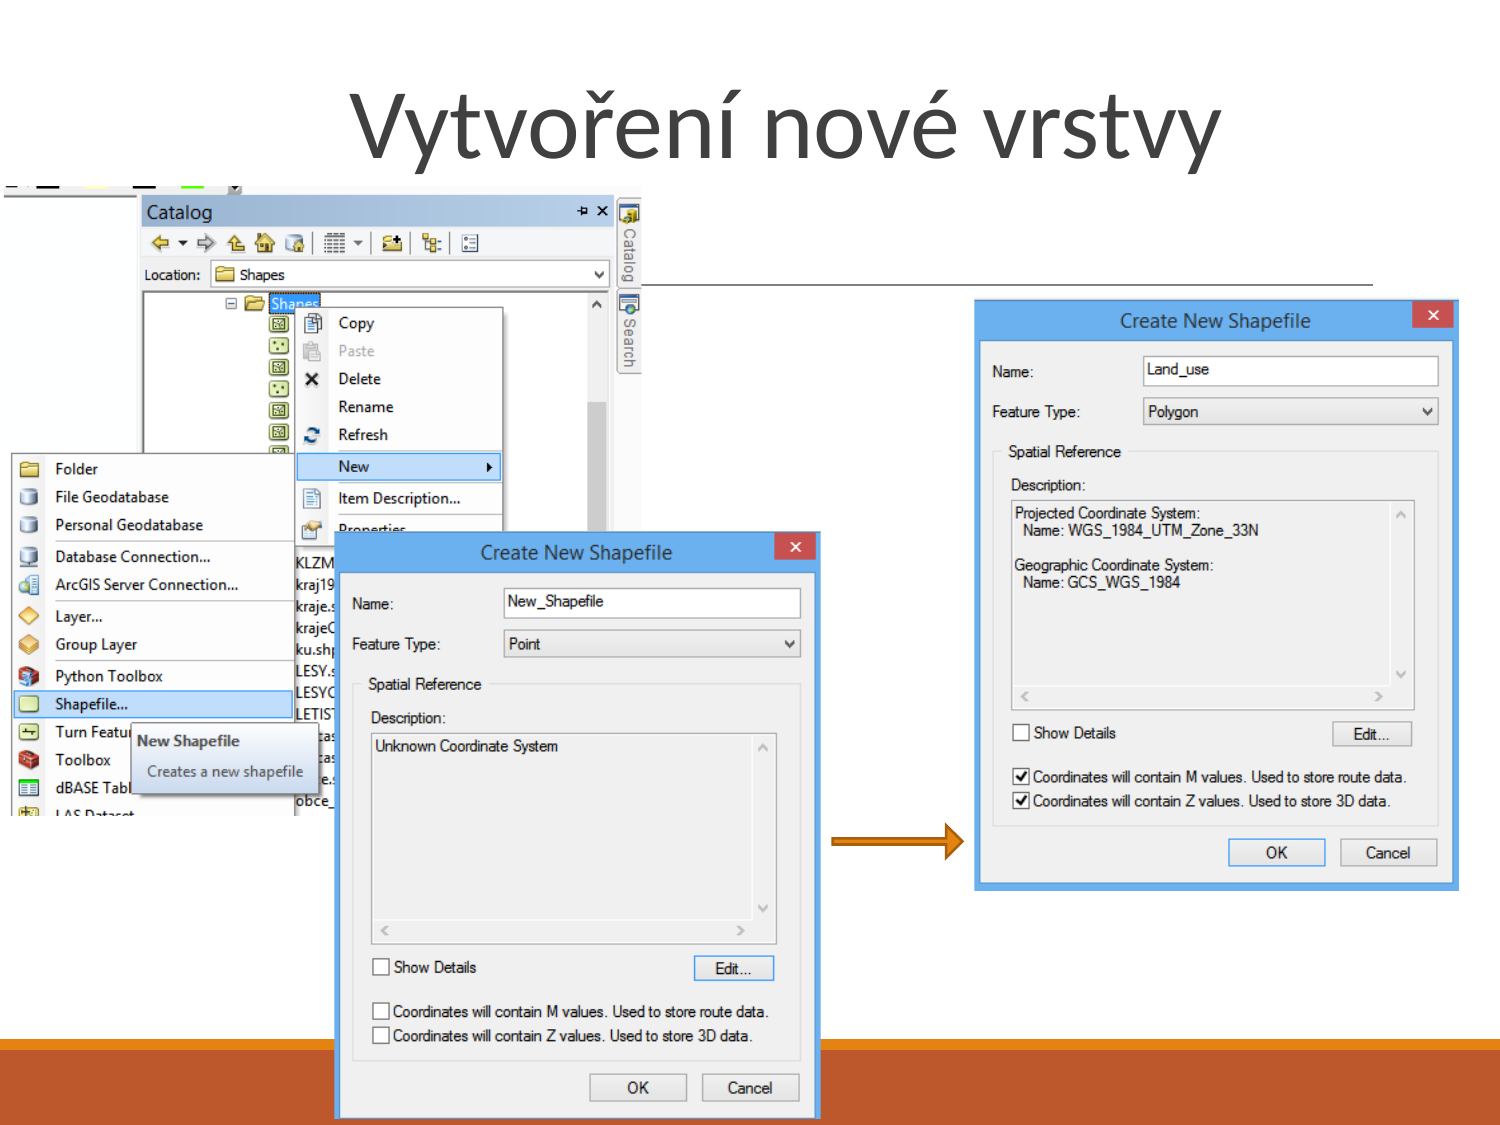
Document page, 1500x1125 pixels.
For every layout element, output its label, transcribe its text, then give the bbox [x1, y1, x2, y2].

text_box [832, 825, 963, 858]
picture [3, 186, 822, 1120]
title Vytvoření nové vrstvy [334, 24, 1258, 187]
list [974, 290, 1459, 891]
